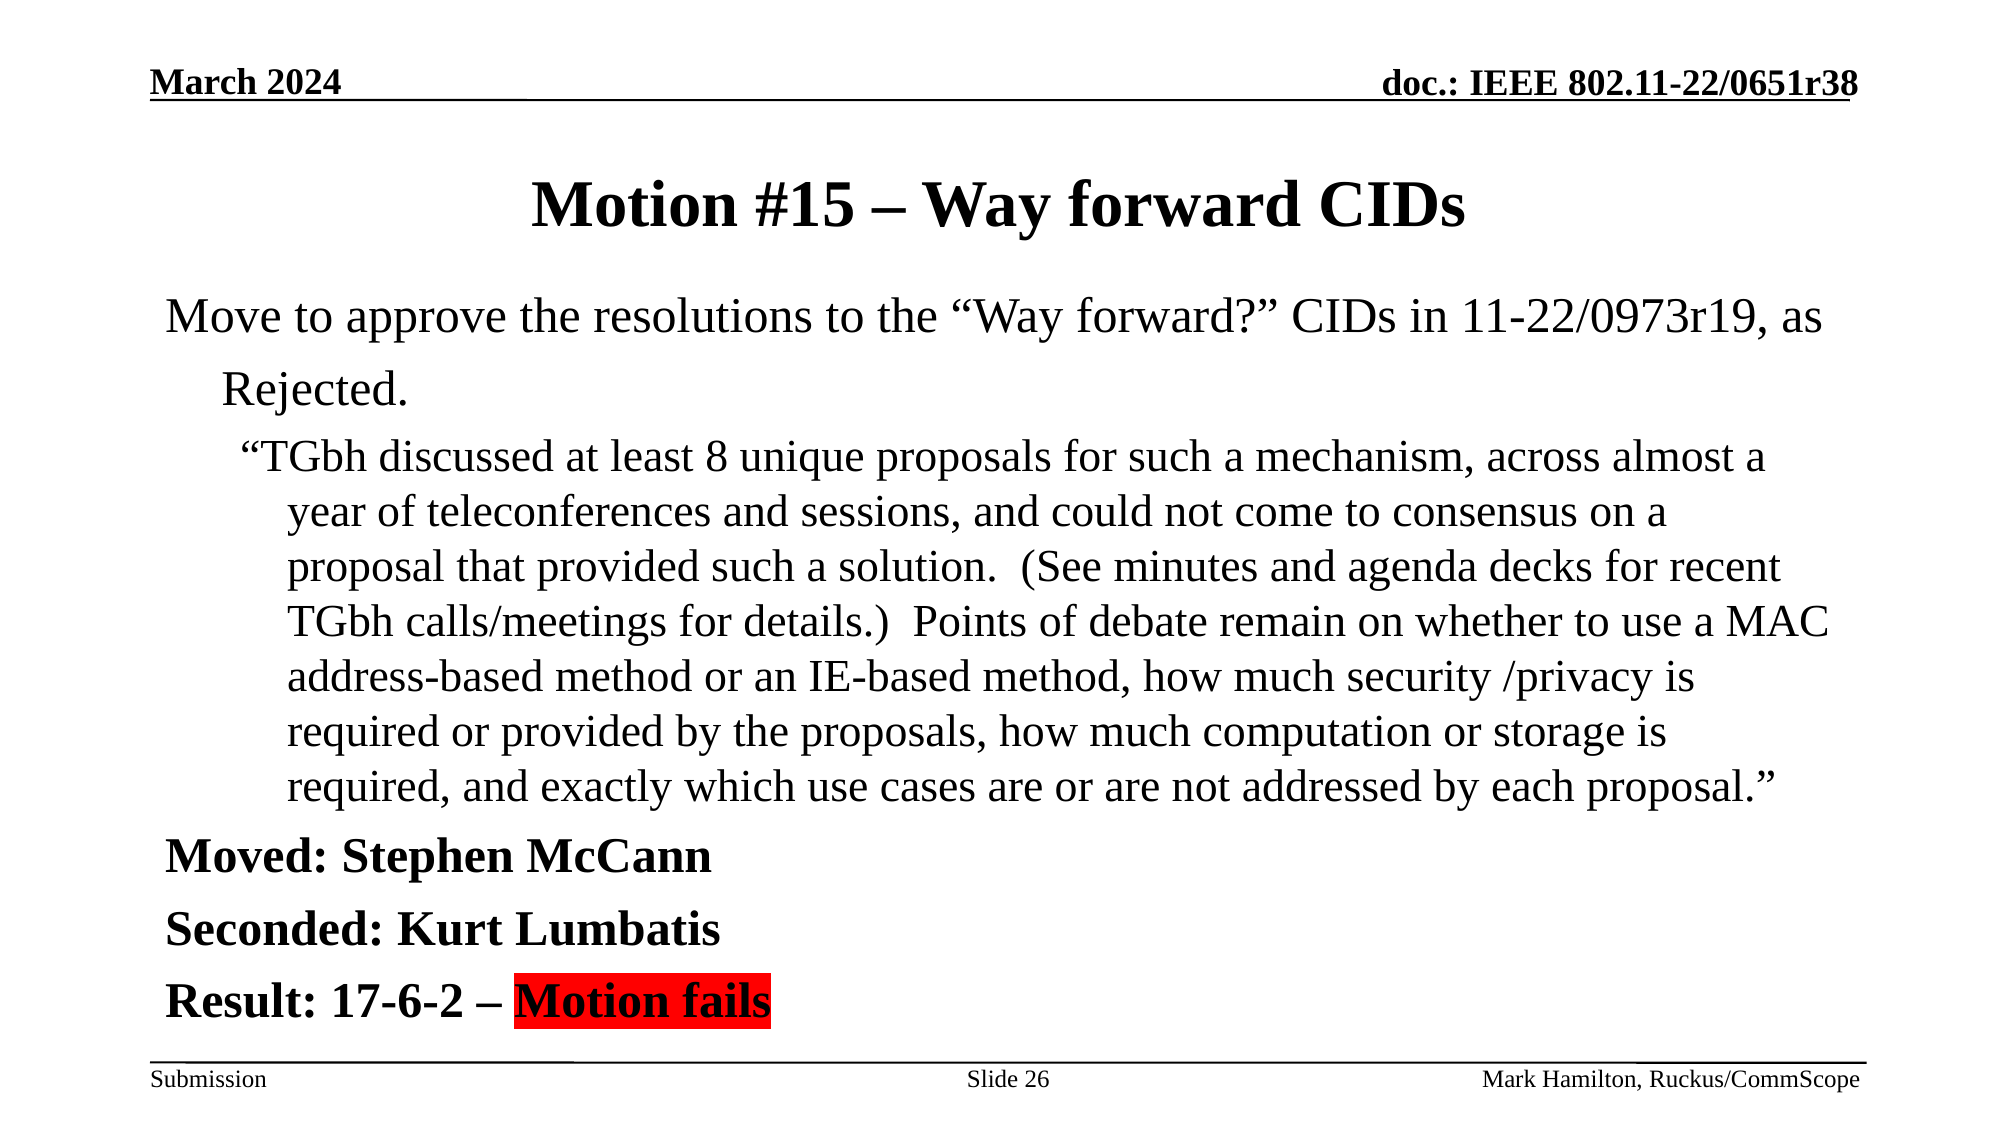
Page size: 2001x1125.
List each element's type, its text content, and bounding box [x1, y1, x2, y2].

title Motion #15 – Way forward CIDs [149, 112, 1850, 274]
list Move to approve the resolutions to the “Way forward?” CIDs in 11-22/0973r19, as Rejected. “TGbh discussed at least 8 unique proposals for such a mechanism, across almost a year of teleconferences and sessions, and could not come to consensus on a proposal that provided such a solution. (See minutes and agenda decks for recent TGbh calls/meetings for details.) Points of debate remain on whether to use a MAC address-based method or an IE-based method, how much security /privacy is required or provided by the proposals, how much computation or storage is required, and exactly which use cases are or are not addressed by each proposal.” Moved: Stephen McCann Seconded: Kurt Lumbatis Result: 17-6-2 – Motion fails [149, 274, 1850, 1076]
slide_number Slide 26 [950, 1061, 1067, 1123]
